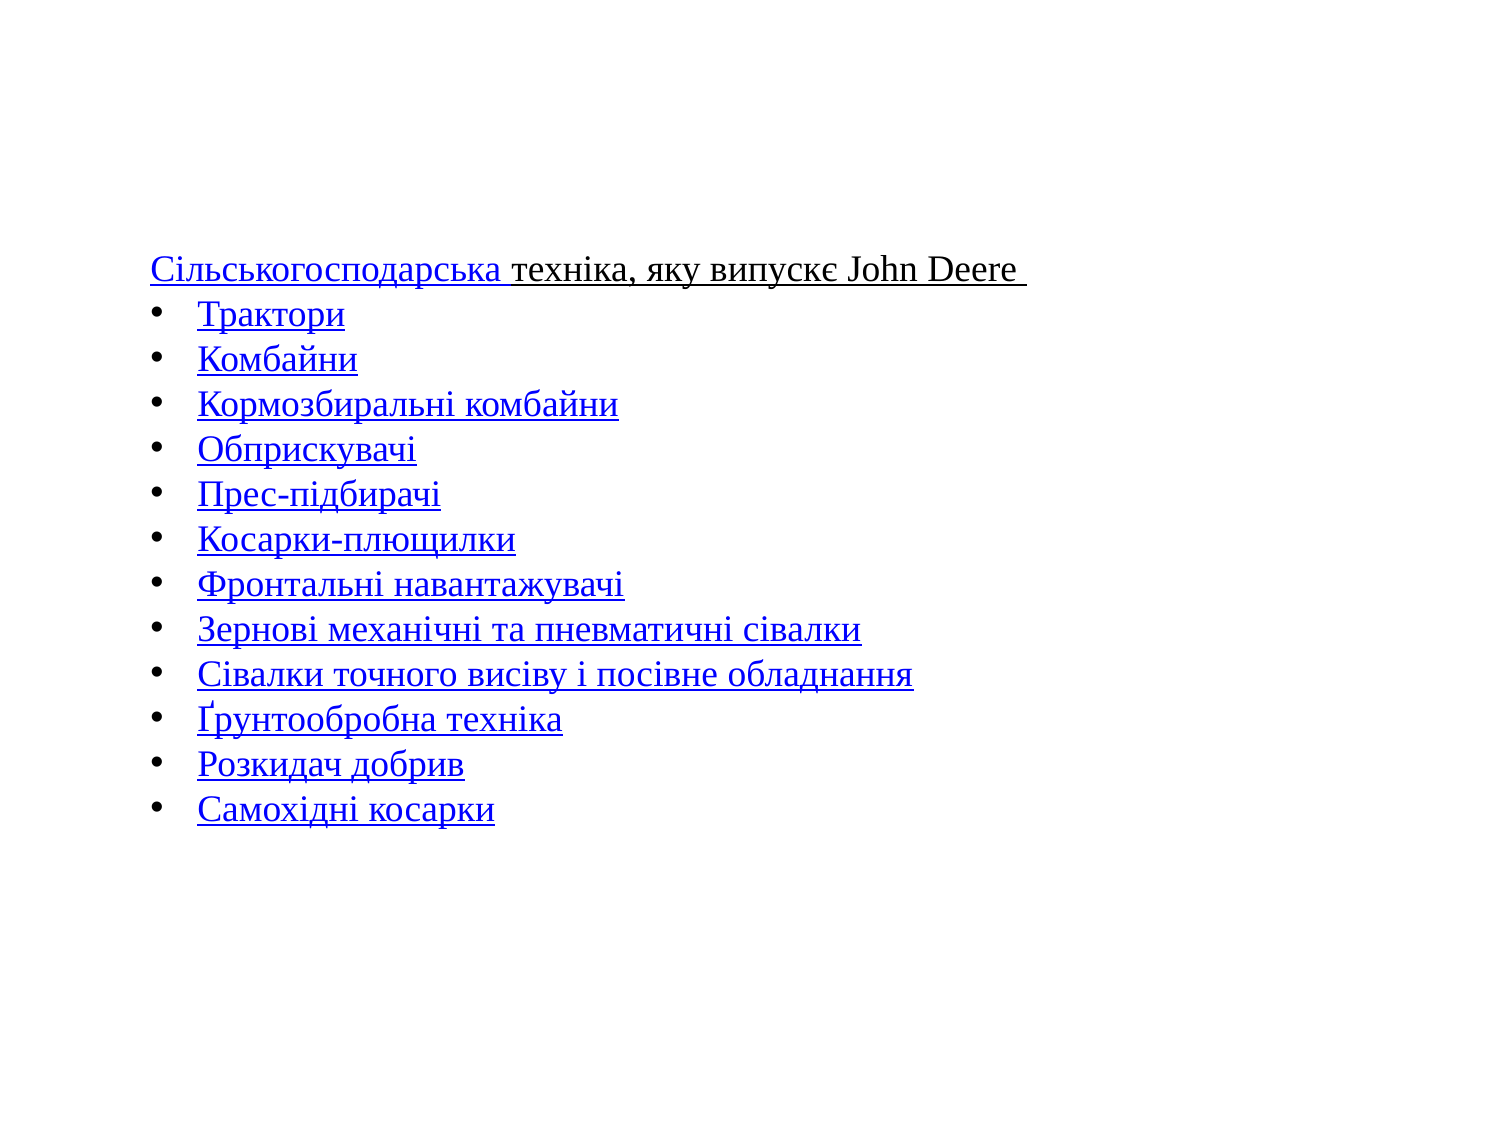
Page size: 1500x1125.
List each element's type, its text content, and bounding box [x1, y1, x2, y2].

text_box Сільськогосподарська техніка, яку випускє John Deere Трактори Комбайни Кормозбиральні комбайни Обприскувачі Прес-підбирачі Косарки-плющилки Фронтальні навантажувачі Зернові механічні та пневматичні сівалки Сівалки точного висіву і посівне обладнання Ґрунтообробна техніка Розкидач добрив Самохідні косарки [135, 236, 1282, 837]
